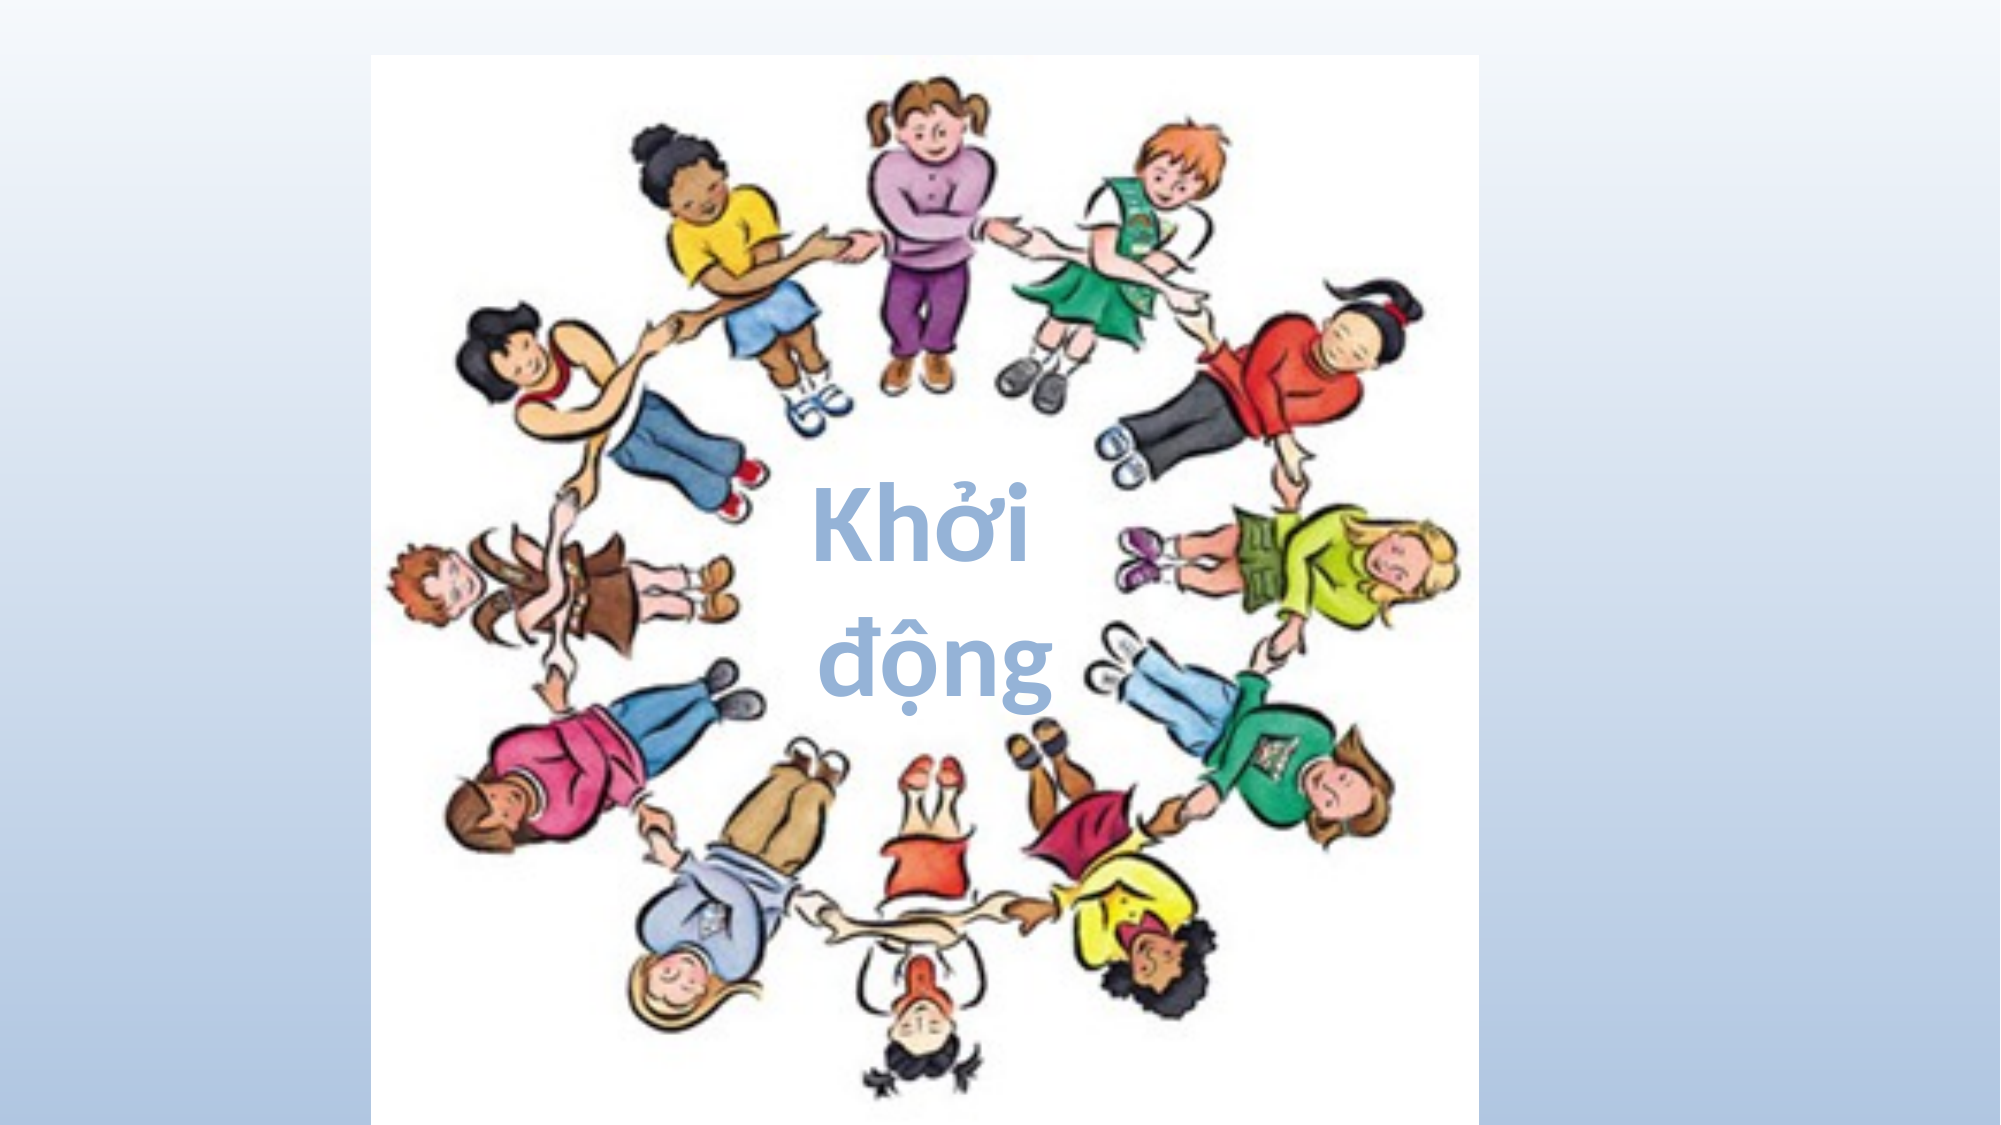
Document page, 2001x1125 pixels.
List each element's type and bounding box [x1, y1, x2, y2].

picture [371, 55, 1480, 1125]
